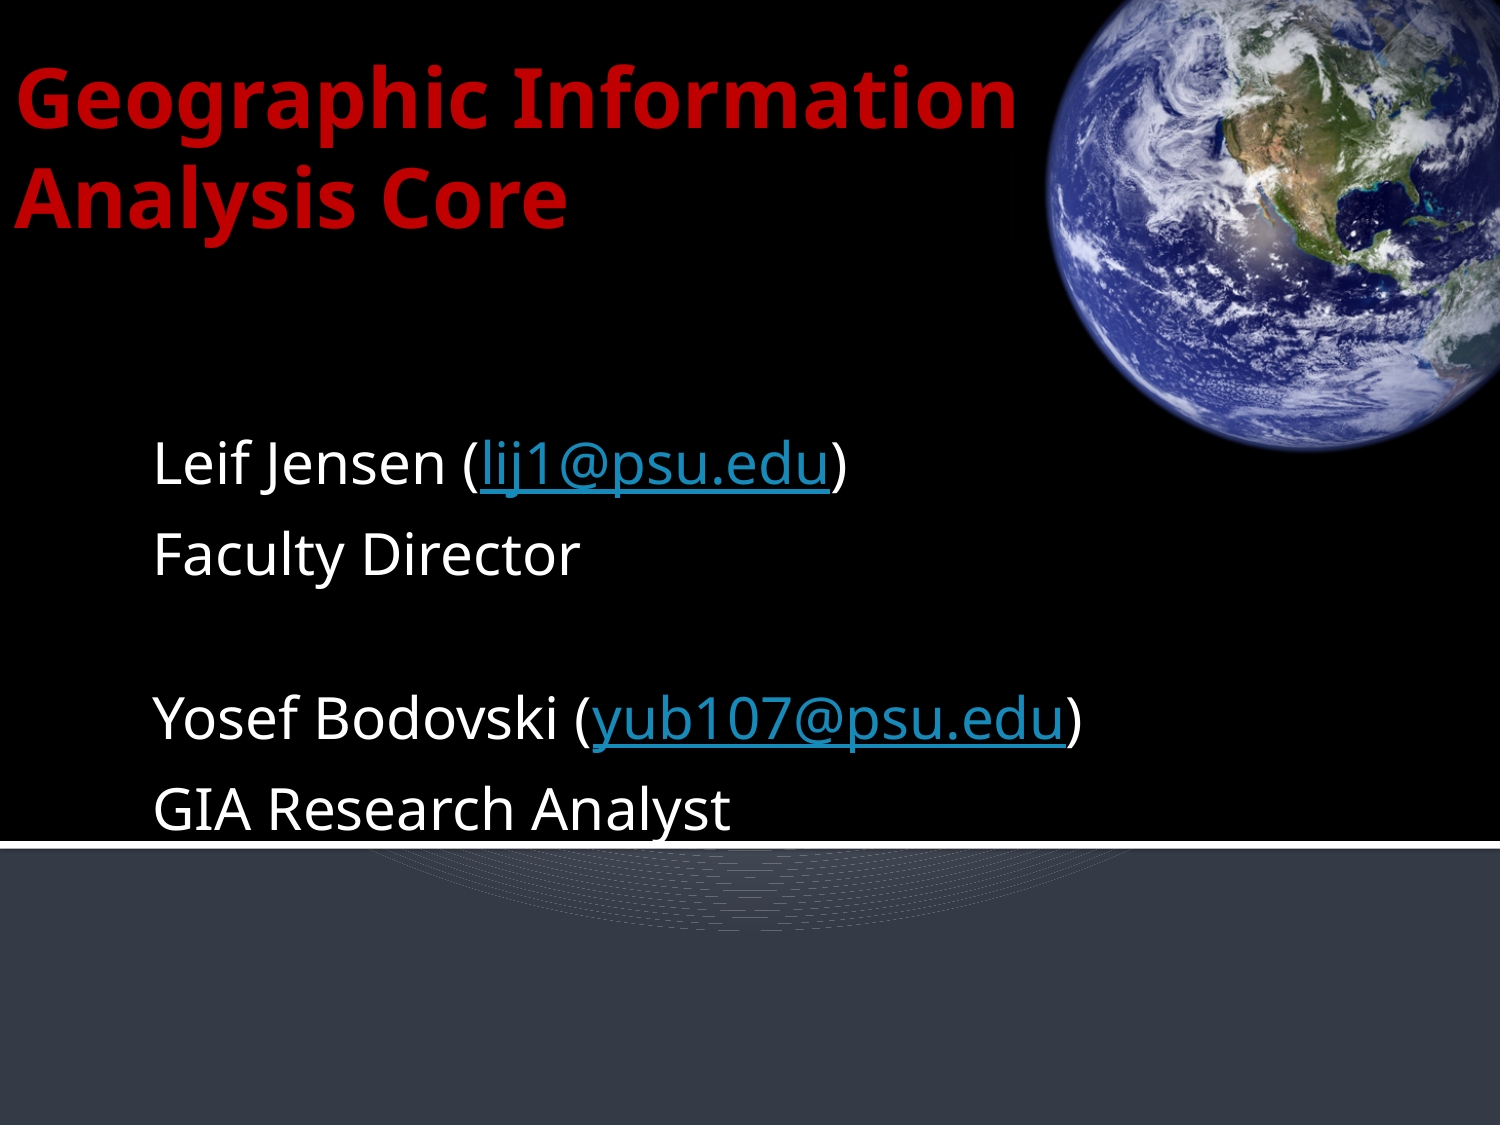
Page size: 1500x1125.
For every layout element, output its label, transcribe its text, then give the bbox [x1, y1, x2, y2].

picture [987, 0, 1500, 513]
text_box Leif Jensen (lij1@psu.edu) Faculty Director Yosef Bodovski (yub107@psu.edu) GIA Research Analyst [137, 337, 1163, 850]
text_box Geographic Information Analysis Core [0, 37, 981, 300]
text_box [112, 437, 1350, 1088]
